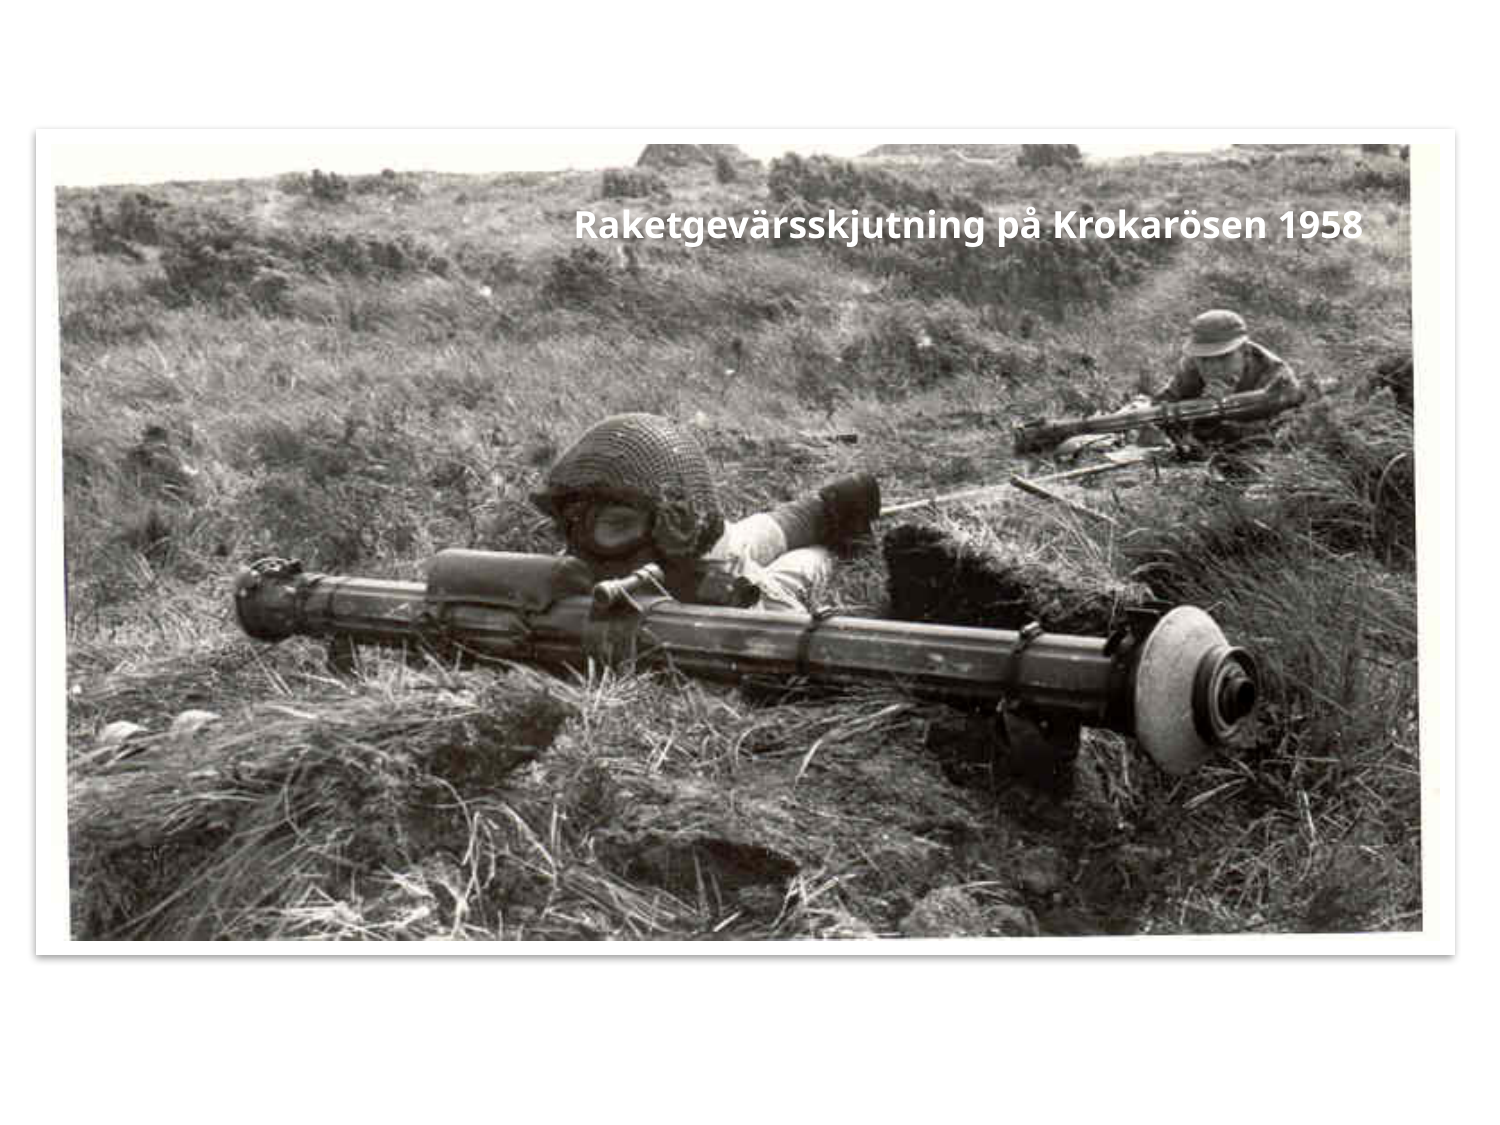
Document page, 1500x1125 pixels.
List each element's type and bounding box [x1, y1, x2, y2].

picture [50, 143, 1441, 941]
